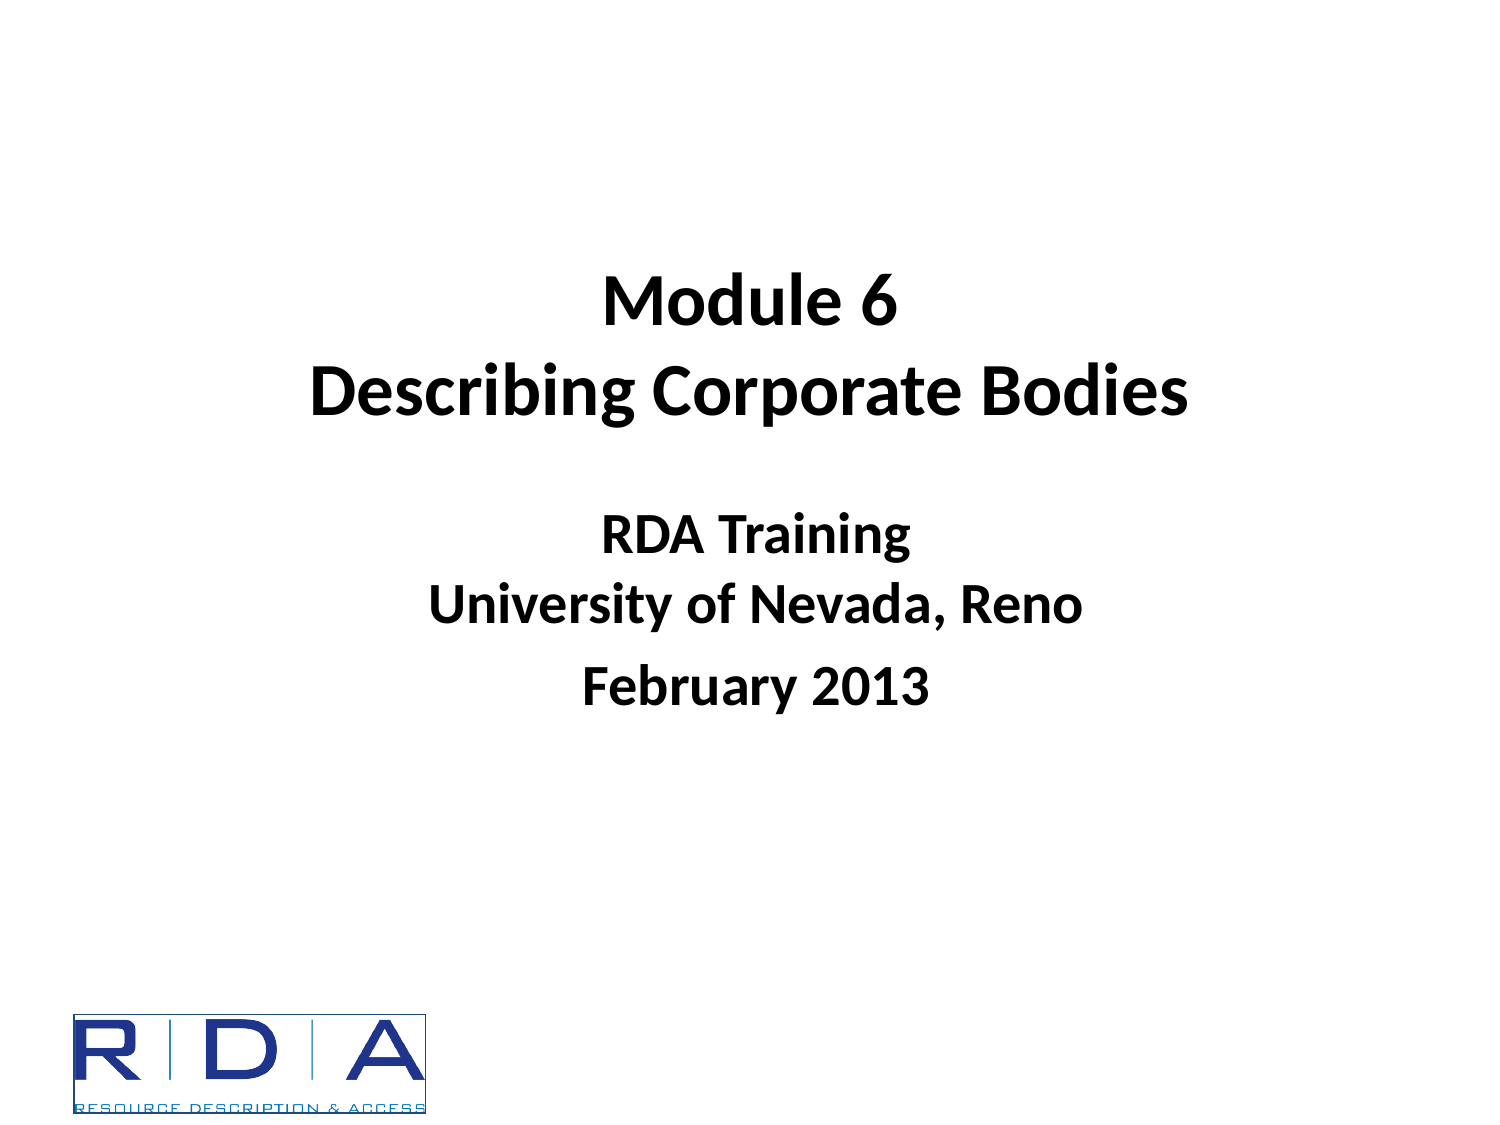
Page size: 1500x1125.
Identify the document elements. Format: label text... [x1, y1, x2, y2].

picture [75, 1015, 425, 1112]
title Module 6 Describing Corporate Bodies [112, 249, 1388, 492]
subtitle RDA Training University of Nevada, Reno February 2013 [225, 492, 1288, 1000]
